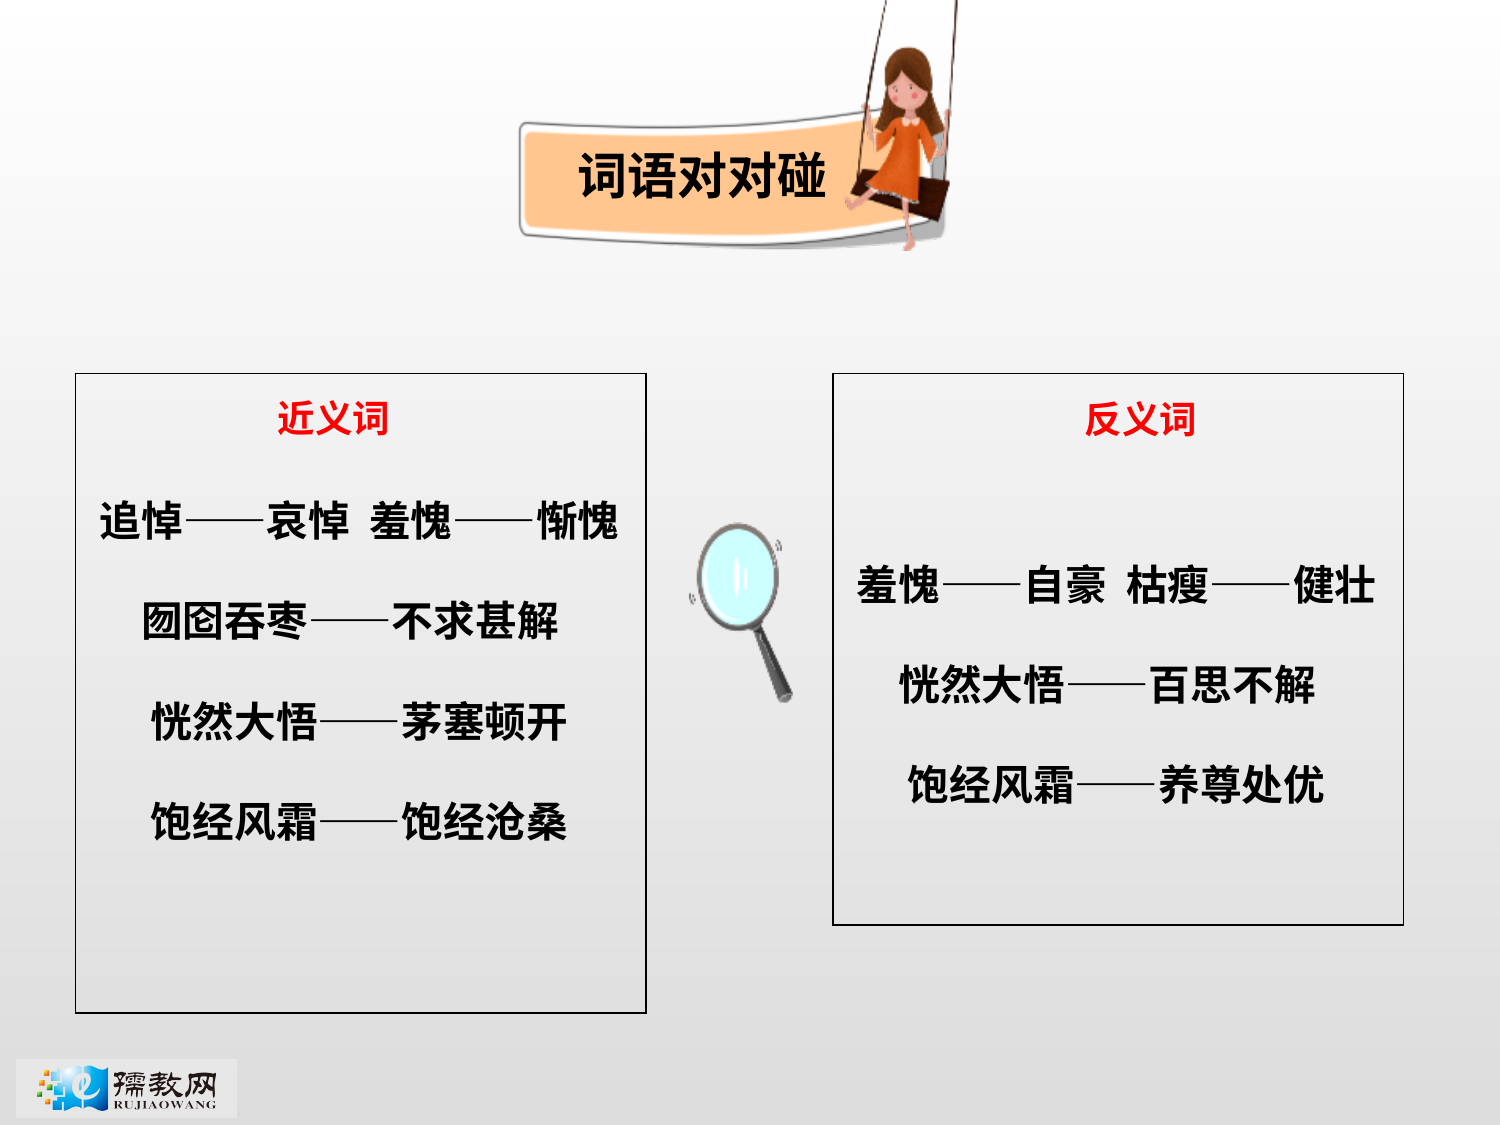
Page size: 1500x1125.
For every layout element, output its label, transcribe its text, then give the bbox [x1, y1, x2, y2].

table_header [834, 816, 1403, 924]
picture [666, 501, 829, 718]
table_header [76, 374, 645, 437]
table_header [834, 374, 1403, 501]
text_box 反义词 [1069, 389, 1212, 449]
text_box 近义词 [263, 387, 406, 437]
text_box 追悼——哀悼 羞愧——惭愧 囫囵吞枣——不求甚解 恍然大悟——茅塞顿开 饱经风霜——饱经沧桑 [64, 437, 655, 853]
text_box 羞愧——自豪 枯瘦——健壮 恍然大悟——百思不解 饱经风霜——养尊处优 [822, 501, 1412, 816]
table_header [76, 853, 645, 1012]
picture [499, 0, 1016, 282]
picture [16, 1059, 237, 1118]
